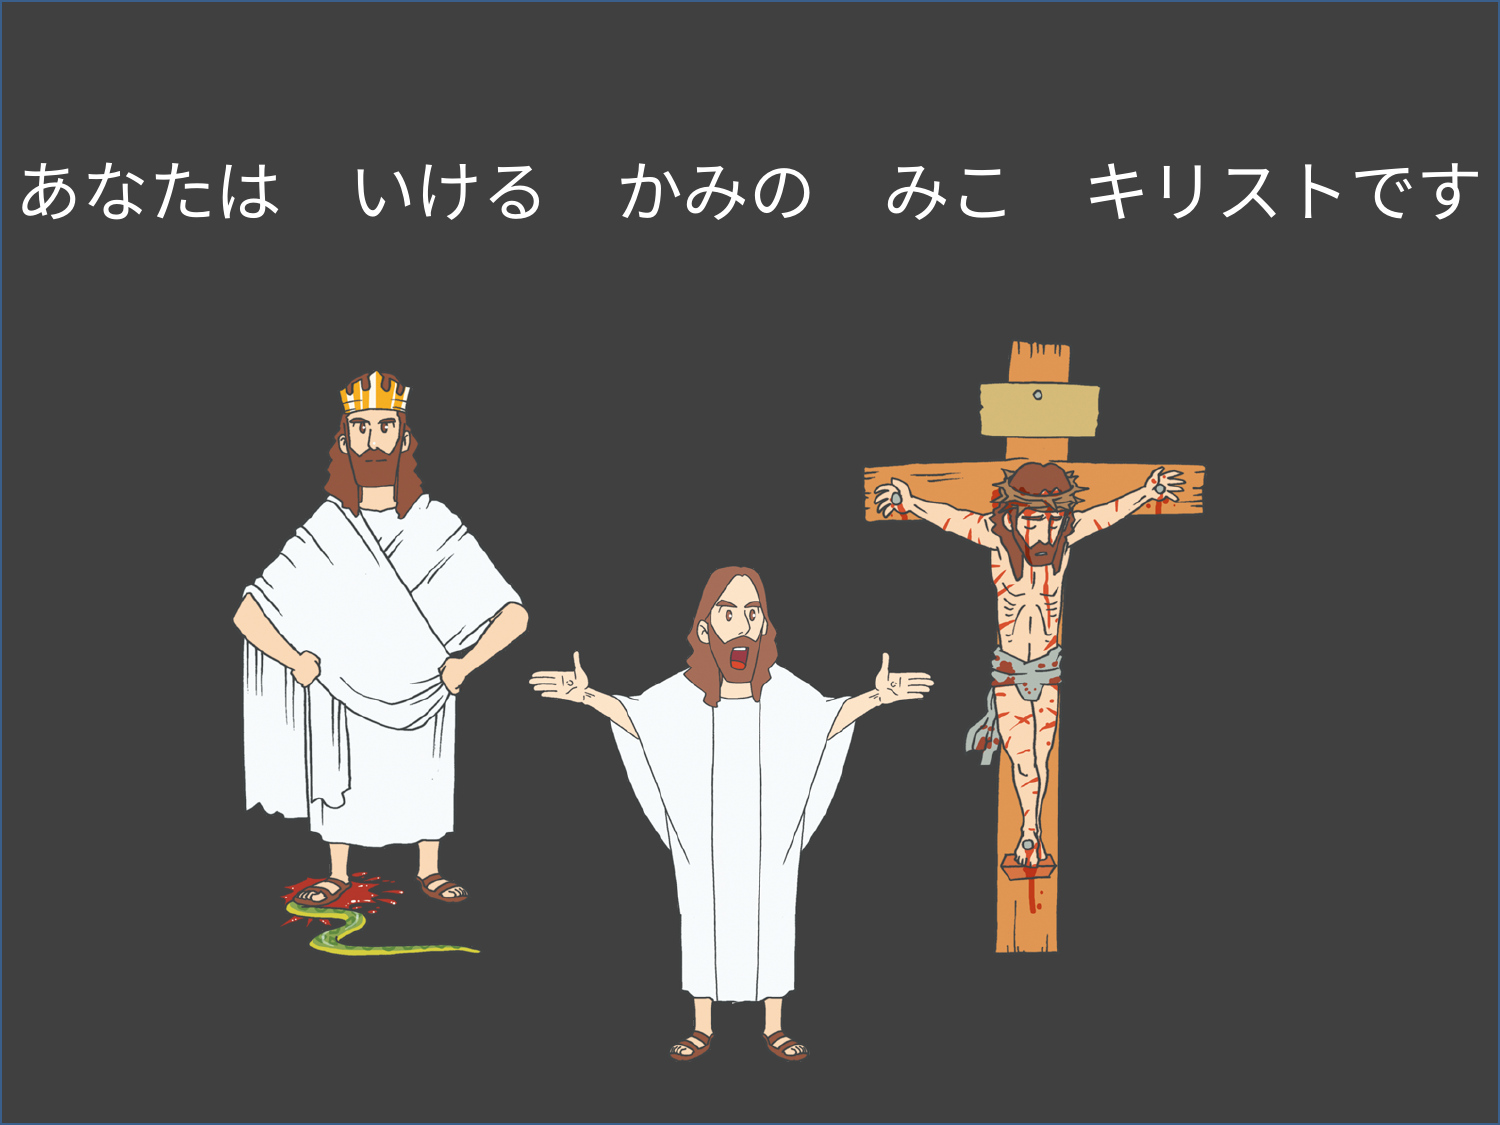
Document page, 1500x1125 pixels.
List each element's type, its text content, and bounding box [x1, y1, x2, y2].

text_box [0, 0, 1500, 1125]
picture [229, 337, 1207, 1063]
text_box あなたは いける かみの みこ キリストです [15, 149, 1485, 230]
